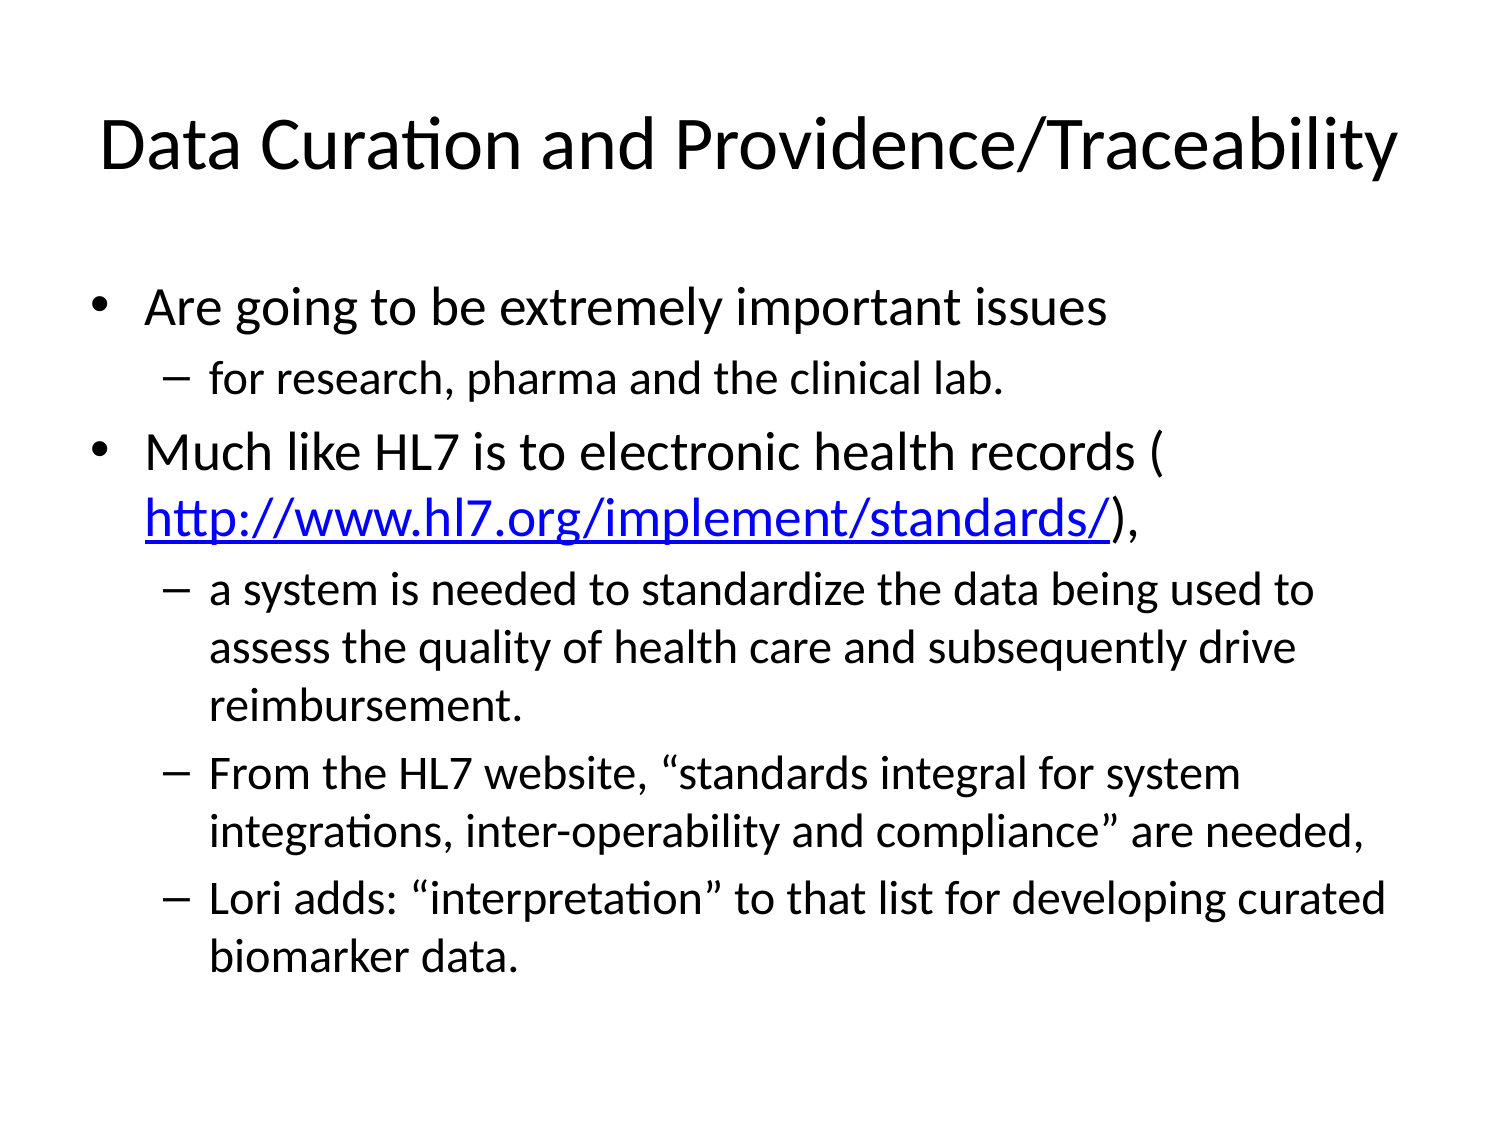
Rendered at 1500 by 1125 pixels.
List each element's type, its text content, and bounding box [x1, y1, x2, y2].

list Are going to be extremely important issues for research, pharma and the clinical lab. Much like HL7 is to electronic health records (http://www.hl7.org/implement/standards/), a system is needed to standardize the data being used to assess the quality of health care and subsequently drive reimbursement. From the HL7 website, “standards integral for system integrations, inter-operability and compliance” are needed, Lori adds: “interpretation” to that list for developing curated biomarker data. [75, 262, 1425, 1005]
title Data Curation and Providence/Traceability [75, 45, 1425, 233]
